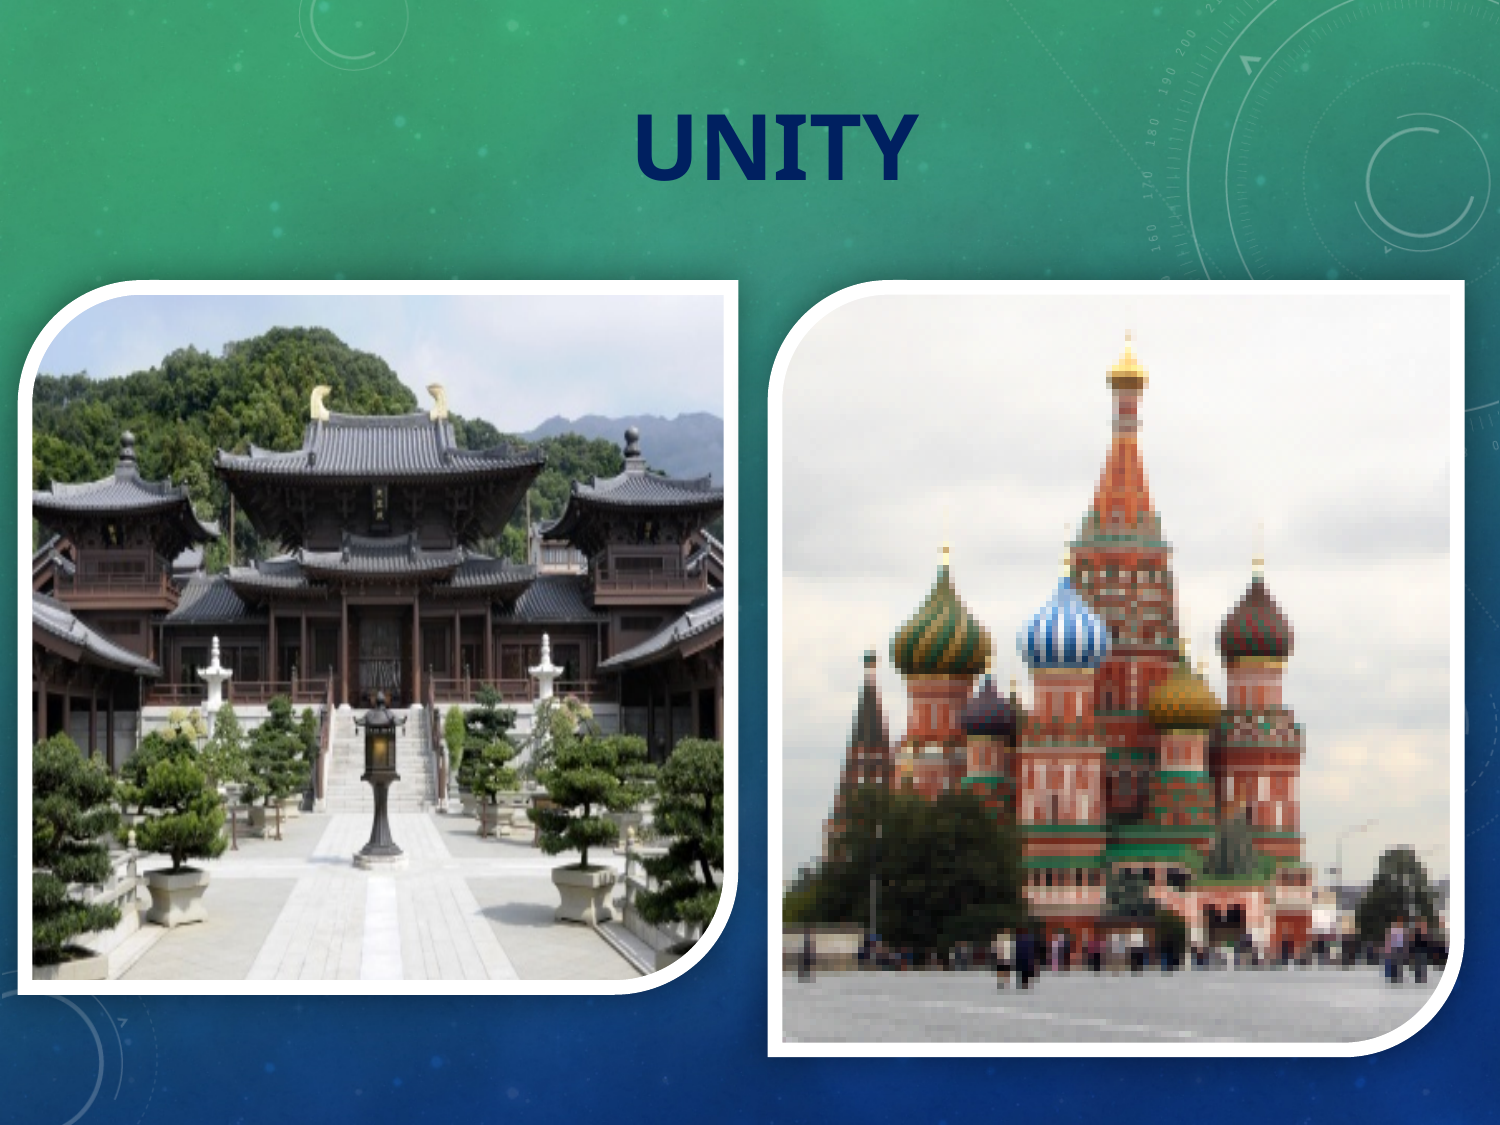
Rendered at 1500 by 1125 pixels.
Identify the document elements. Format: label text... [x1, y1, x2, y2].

text_box UNITY [99, 50, 1450, 238]
picture [0, 0, 1500, 1125]
